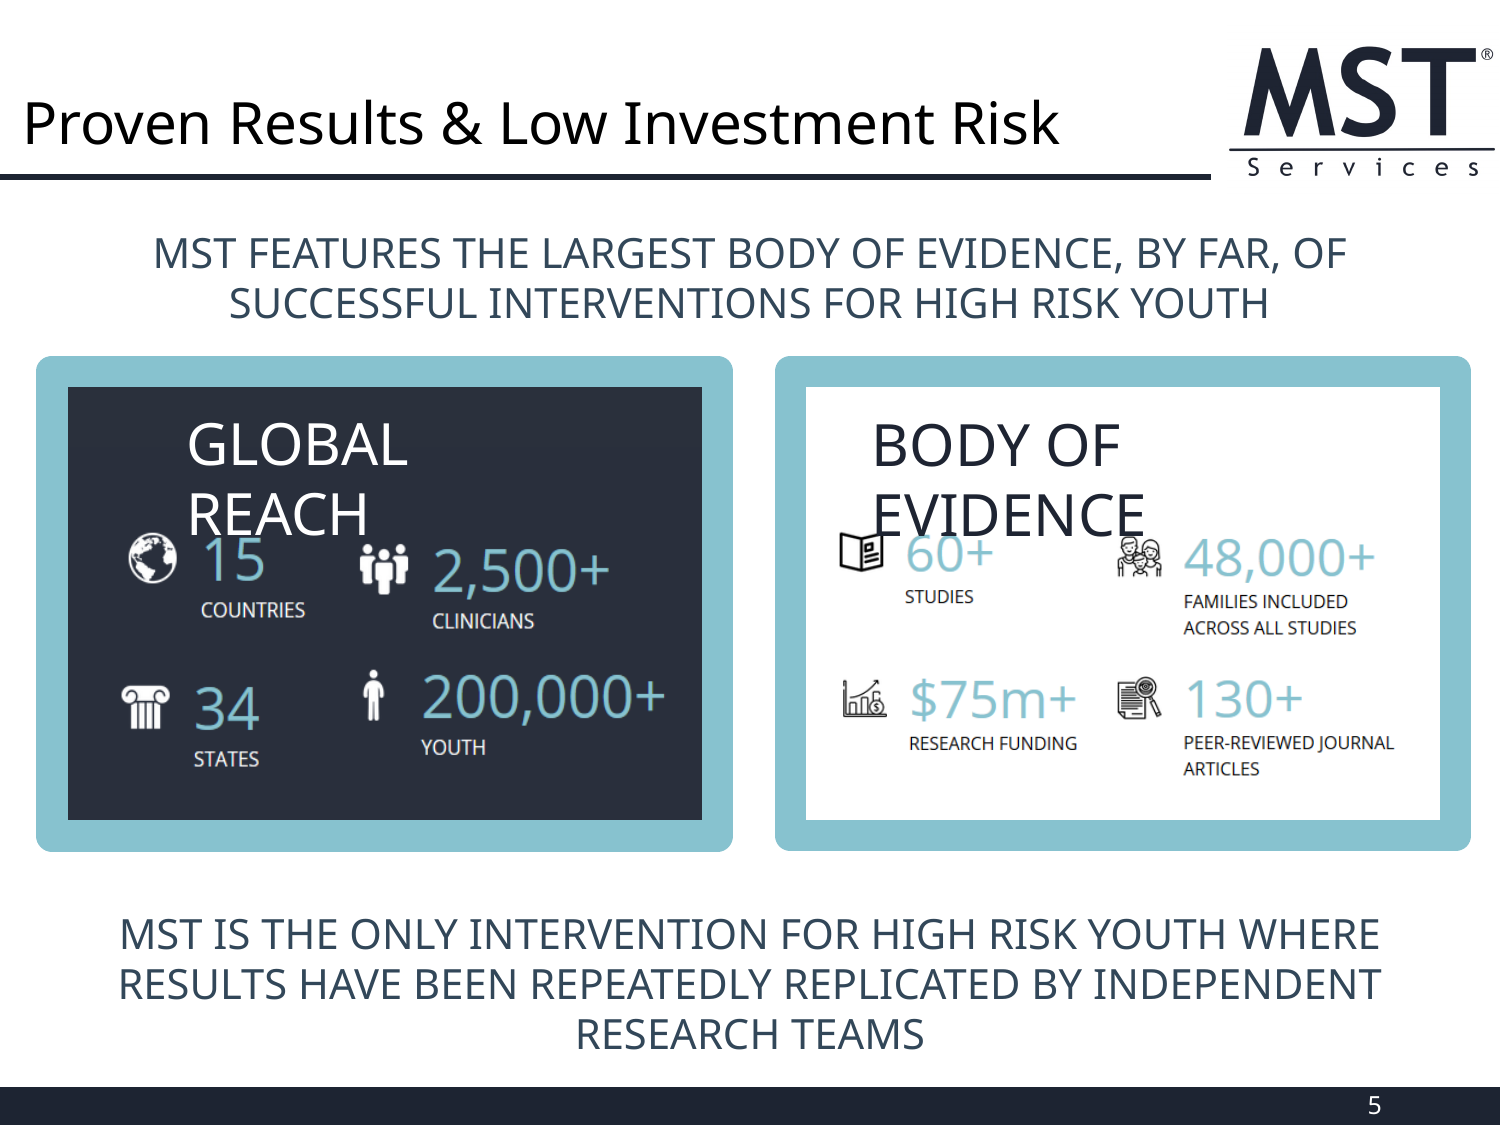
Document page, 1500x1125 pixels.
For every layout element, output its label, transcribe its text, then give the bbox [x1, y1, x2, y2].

title Proven Results & Low Investment Risk [7, 17, 1230, 235]
text_box MST FEATURES THE LARGEST BODY OF EVIDENCE, BY FAR, OF SUCCESSFUL INTERVENTIONS FOR HIGH RISK YOUTH [13, 219, 1487, 334]
picture [1230, 19, 1499, 194]
text_box MST IS THE ONLY INTERVENTION FOR HIGH RISK YOUTH WHERE RESULTS HAVE BEEN REPEATEDLY REPLICATED BY INDEPENDENT RESEARCH TEAMS [36, 900, 1464, 1066]
slide_number 5 [1059, 1076, 1397, 1125]
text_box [806, 386, 1441, 821]
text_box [67, 386, 702, 821]
